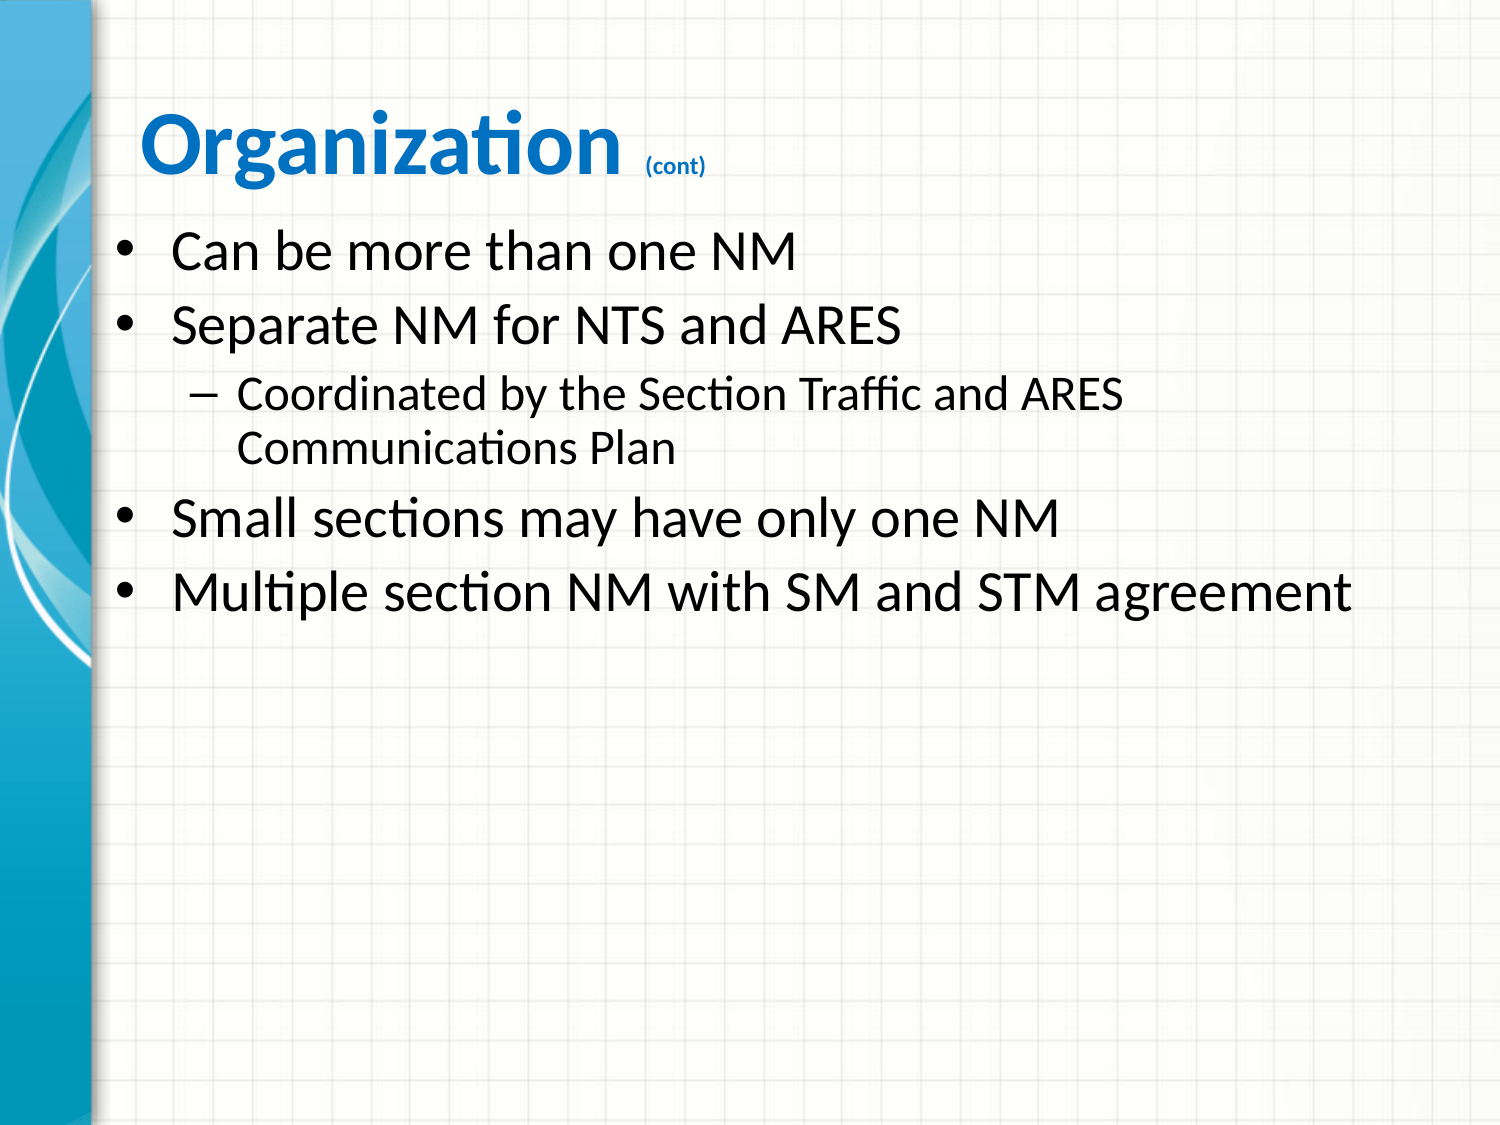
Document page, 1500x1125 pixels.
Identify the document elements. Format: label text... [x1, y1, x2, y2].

list Can be more than one NM Separate NM for NTS and ARES Coordinated by the Section Traffic and ARES Communications Plan Small sections may have only one NM Multiple section NM with SM and STM agreement [99, 212, 1388, 775]
picture [0, 0, 1500, 1125]
title Organization (cont) [125, 44, 1450, 232]
